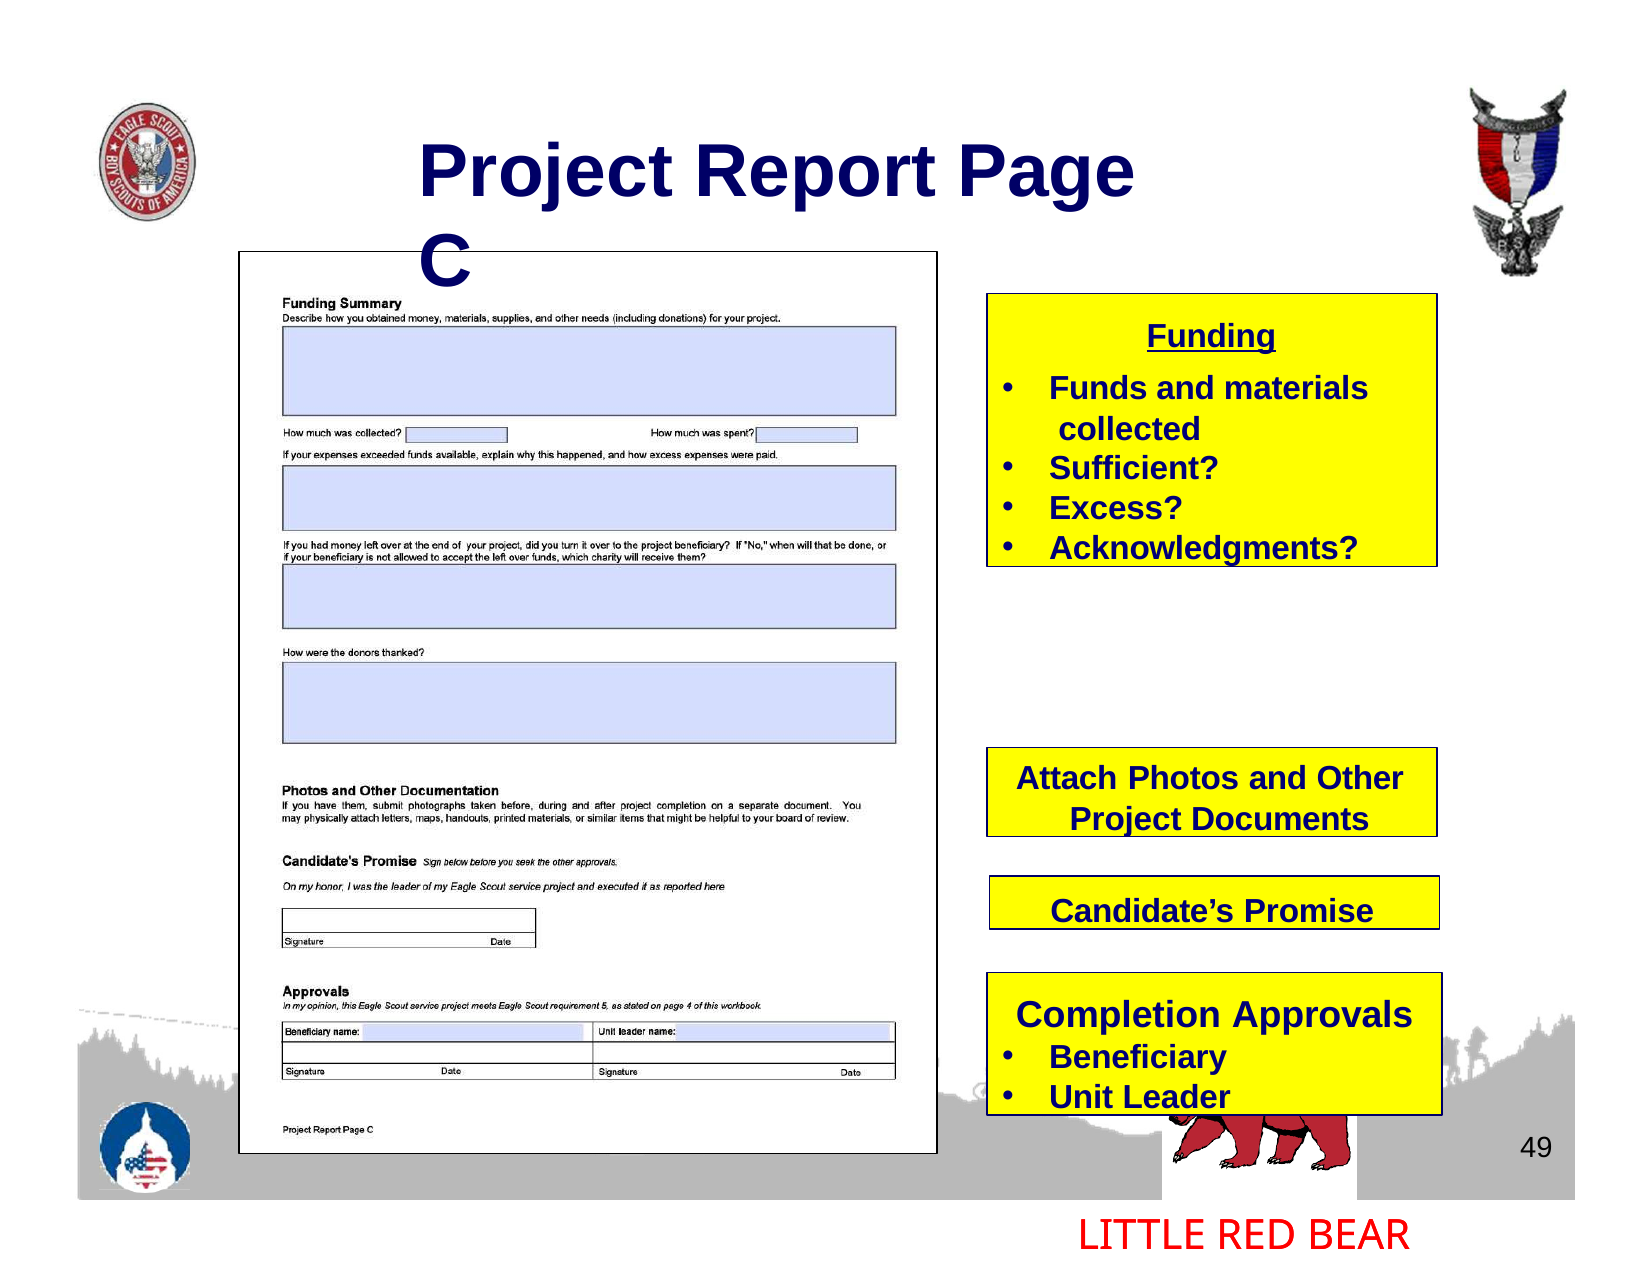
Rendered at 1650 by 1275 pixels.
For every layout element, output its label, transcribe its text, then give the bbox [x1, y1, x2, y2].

picture [91, 98, 199, 224]
slide_number 49 [1518, 1128, 1562, 1275]
text_box Attach Photos and Other Project Documents [986, 747, 1437, 837]
title Project Report Page C [416, 119, 1234, 335]
picture [75, 1008, 1575, 1204]
text_box Completion Approvals Beneficiary Unit Leader [986, 972, 1442, 1116]
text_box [238, 250, 939, 1155]
text_box Candidate’s Promise [989, 876, 1440, 930]
picture [1466, 85, 1571, 277]
text_box Funding Funds and materials collected Sufficient? Excess? Acknowledgments? [986, 293, 1437, 567]
